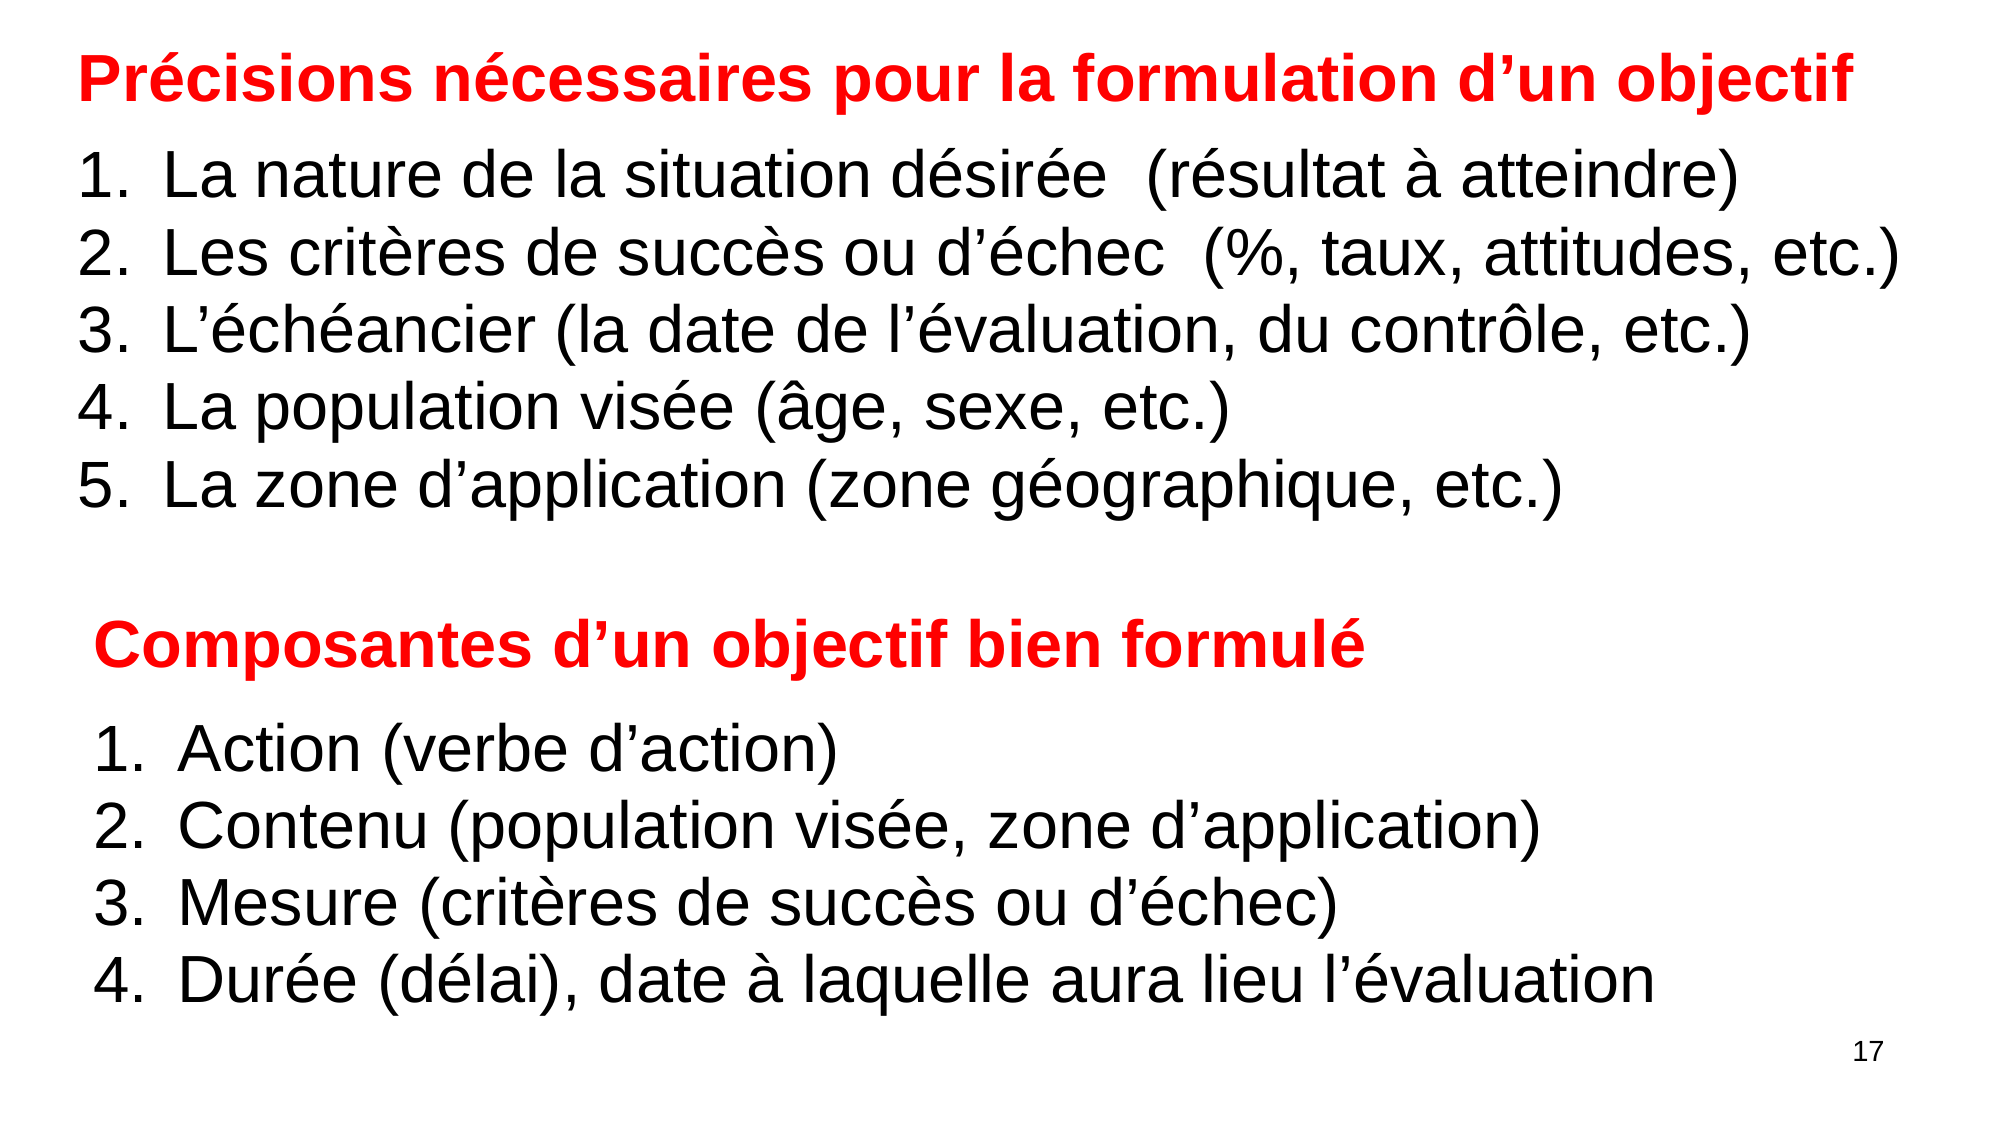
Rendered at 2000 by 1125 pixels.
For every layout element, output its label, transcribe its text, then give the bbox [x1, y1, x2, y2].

list Précisions nécessaires pour la formulation d’un objectif La nature de la situation désirée (résultat à atteindre) Les critères de succès ou d’échec (%, taux, attitudes, etc.) L’échéancier (la date de l’évaluation, du contrôle, etc.) La population visée (âge, sexe, etc.) La zone d’application (zone géographique, etc.) [63, 42, 1970, 546]
slide_number 17 [1432, 1024, 1900, 1103]
text_box Composantes d’un objectif bien formulé Action (verbe d’action) Contenu (population visée, zone d’application) Mesure (critères de succès ou d’échec) Durée (délai), date à laquelle aura lieu l’évaluation [78, 608, 1926, 1024]
